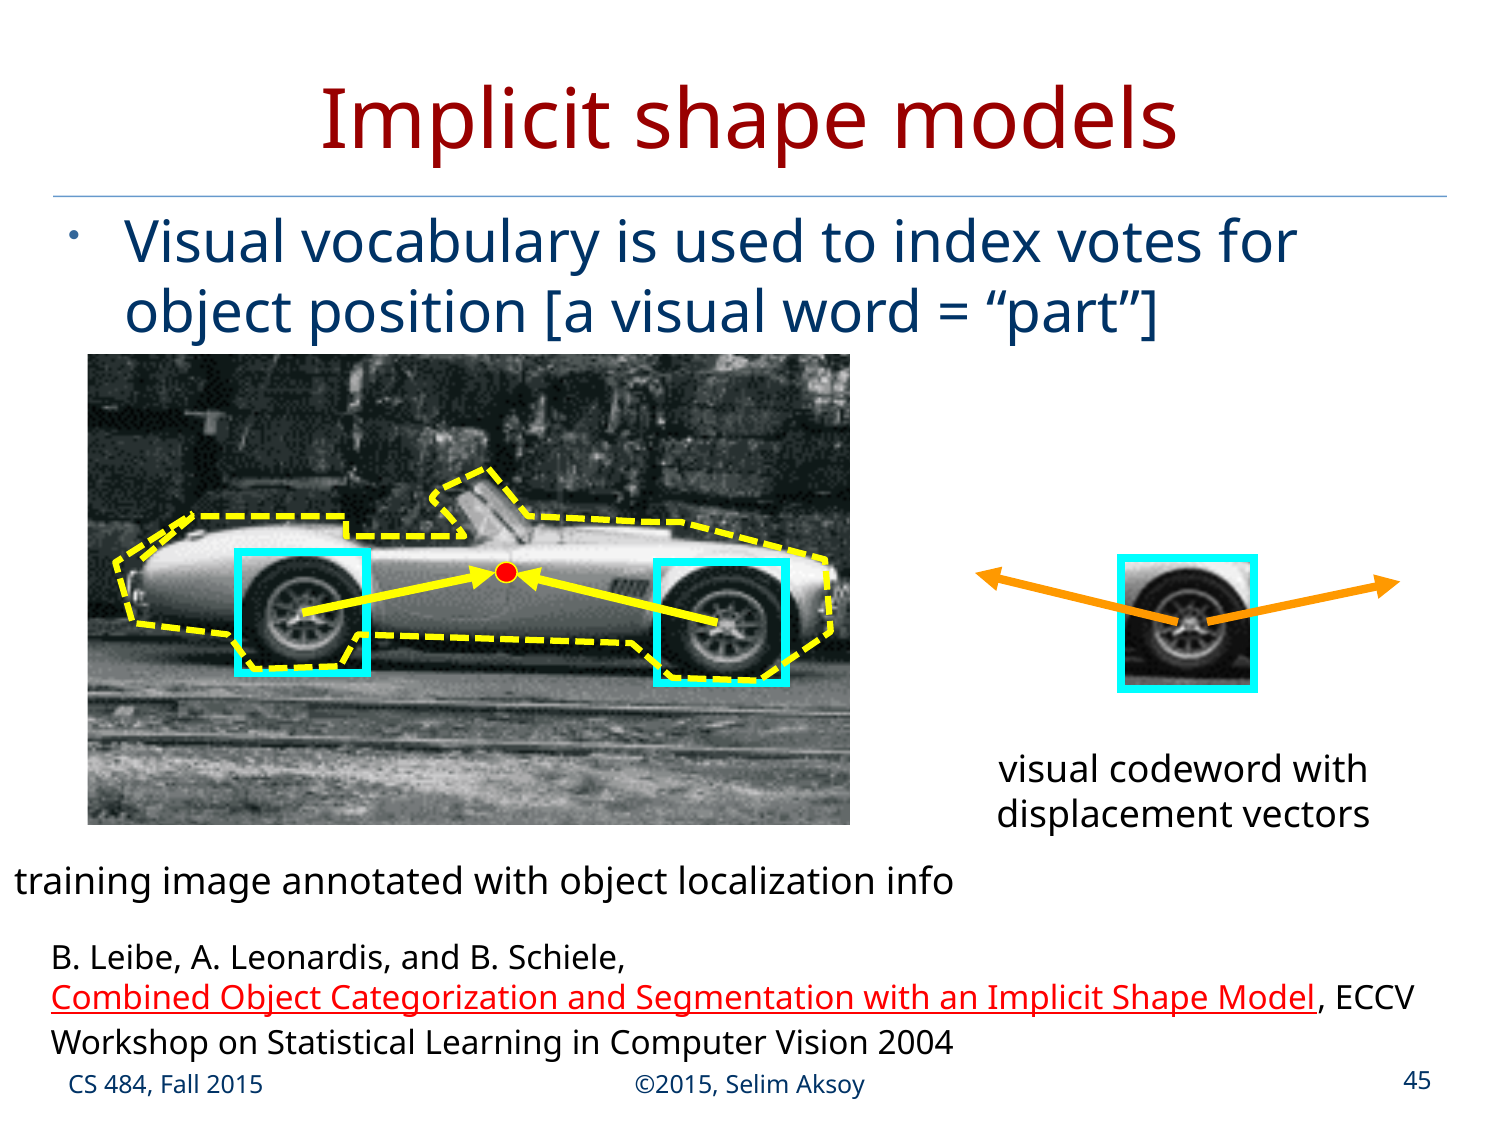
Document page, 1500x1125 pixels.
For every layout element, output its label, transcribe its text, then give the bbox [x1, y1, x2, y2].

title Implicit shape models [53, 31, 1447, 173]
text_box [87, 353, 851, 826]
list Visual vocabulary is used to index votes for object position [a visual word = “part”] [53, 196, 1447, 928]
footer ©2015, Selim Aksoy [511, 1052, 988, 1107]
slide_number CS 484, Fall 2015 [52, 1052, 366, 1107]
slide_number 45 [1134, 1052, 1448, 1107]
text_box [974, 562, 1401, 843]
text_box training image annotated with object localization info [0, 849, 971, 910]
text_box B. Leibe, A. Leonardis, and B. Schiele, Combined Object Categorization and Segmentation with an Implicit Shape Model, ECCV Workshop on Statistical Learning in Computer Vision 2004 [35, 928, 1475, 1069]
